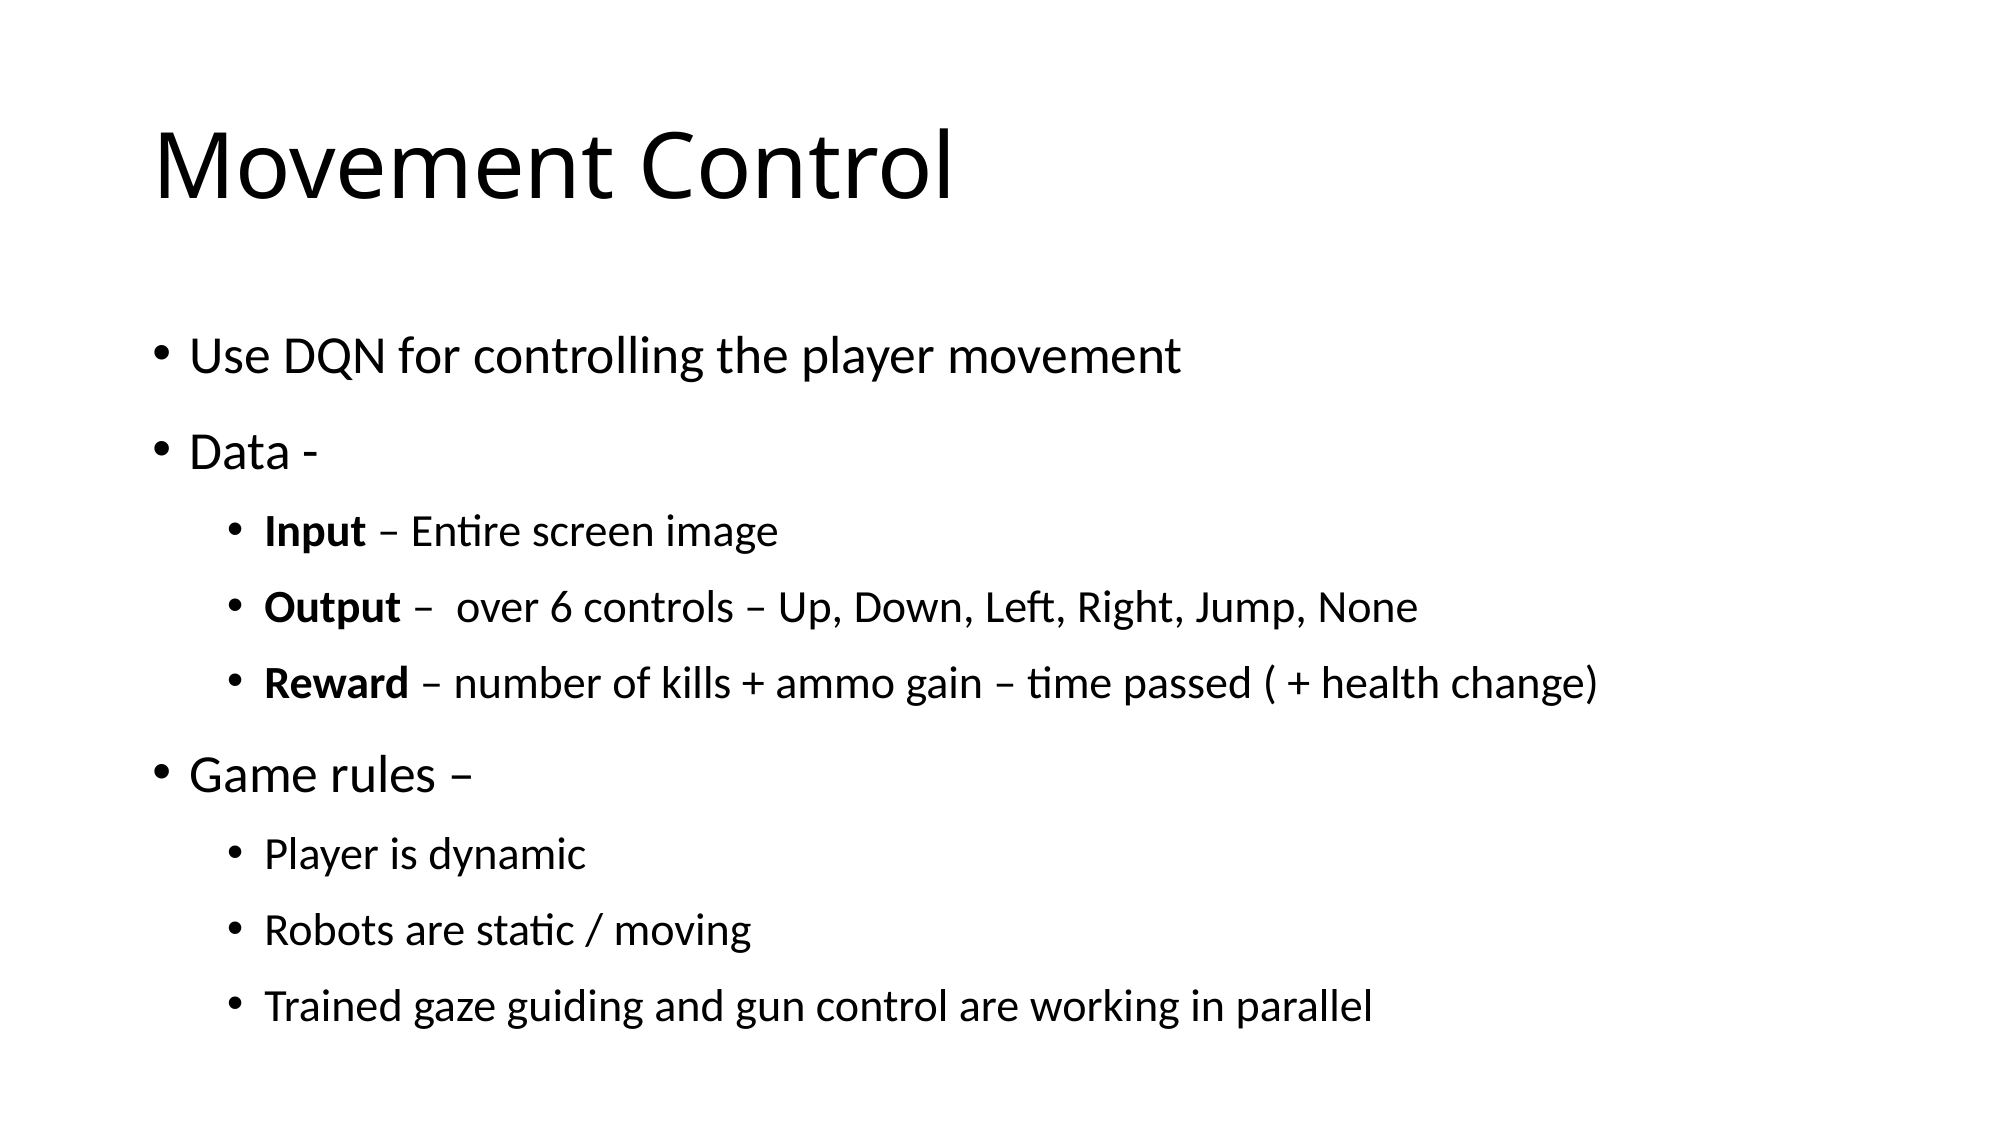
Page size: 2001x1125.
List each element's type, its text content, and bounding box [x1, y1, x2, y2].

title Movement Control [137, 59, 1863, 278]
